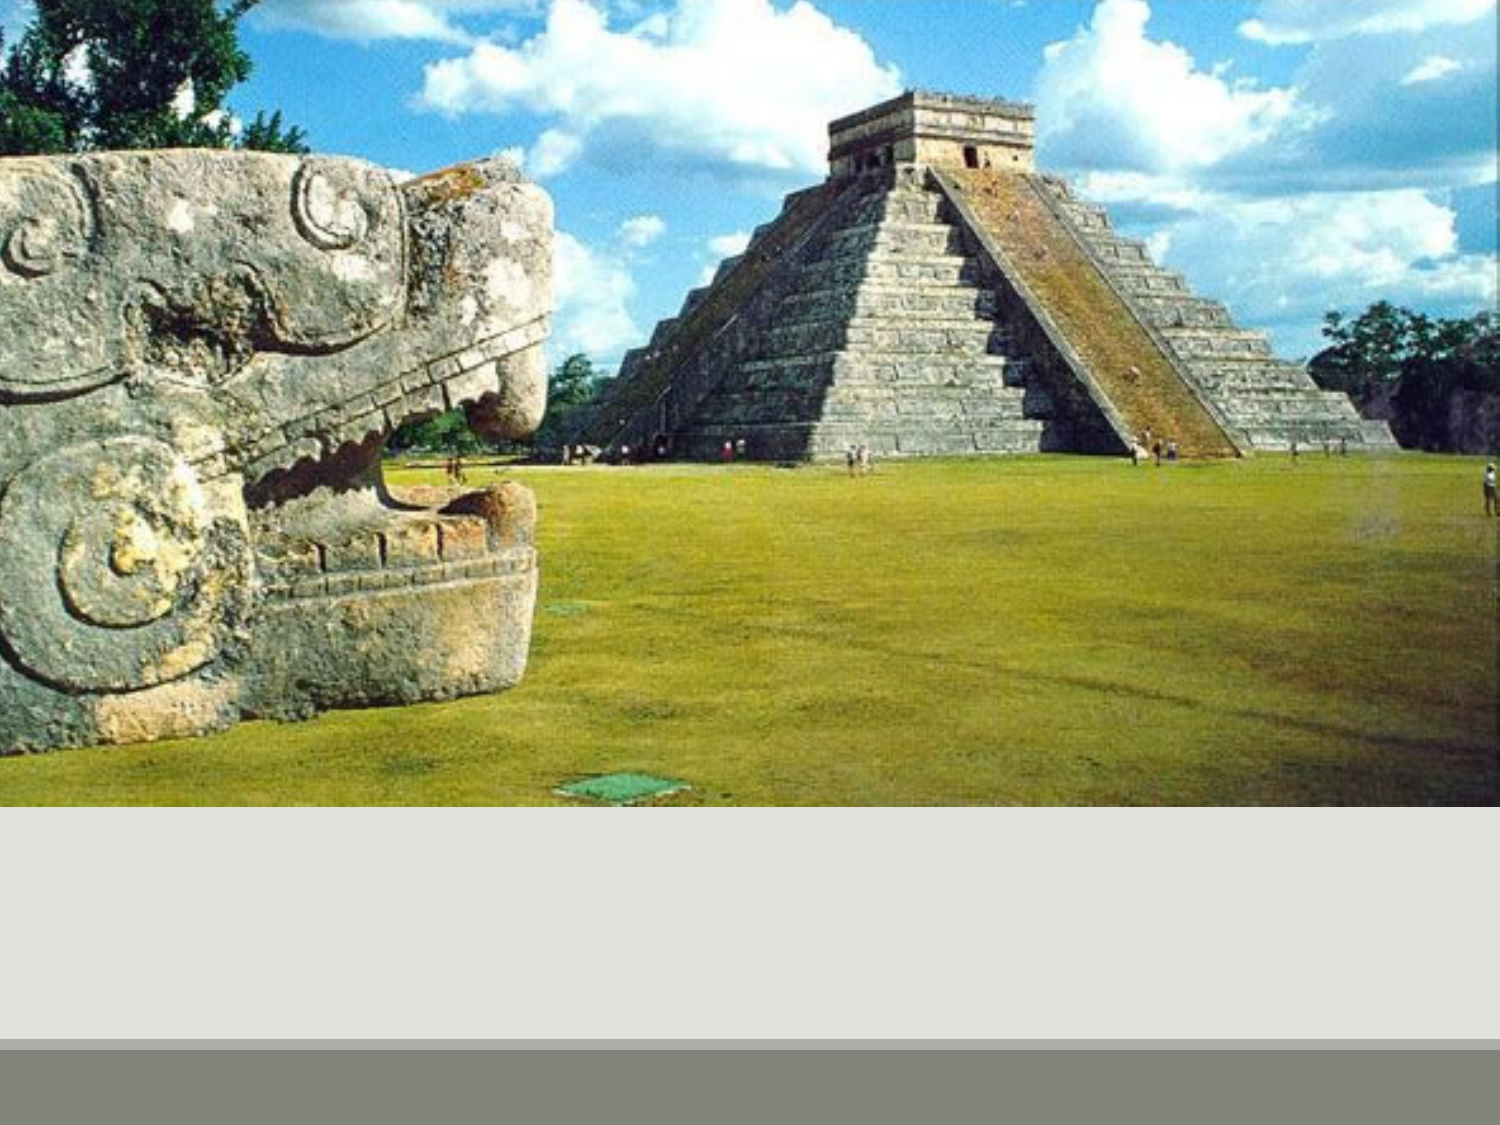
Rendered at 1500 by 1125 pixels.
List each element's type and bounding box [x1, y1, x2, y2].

list [0, 0, 1500, 807]
